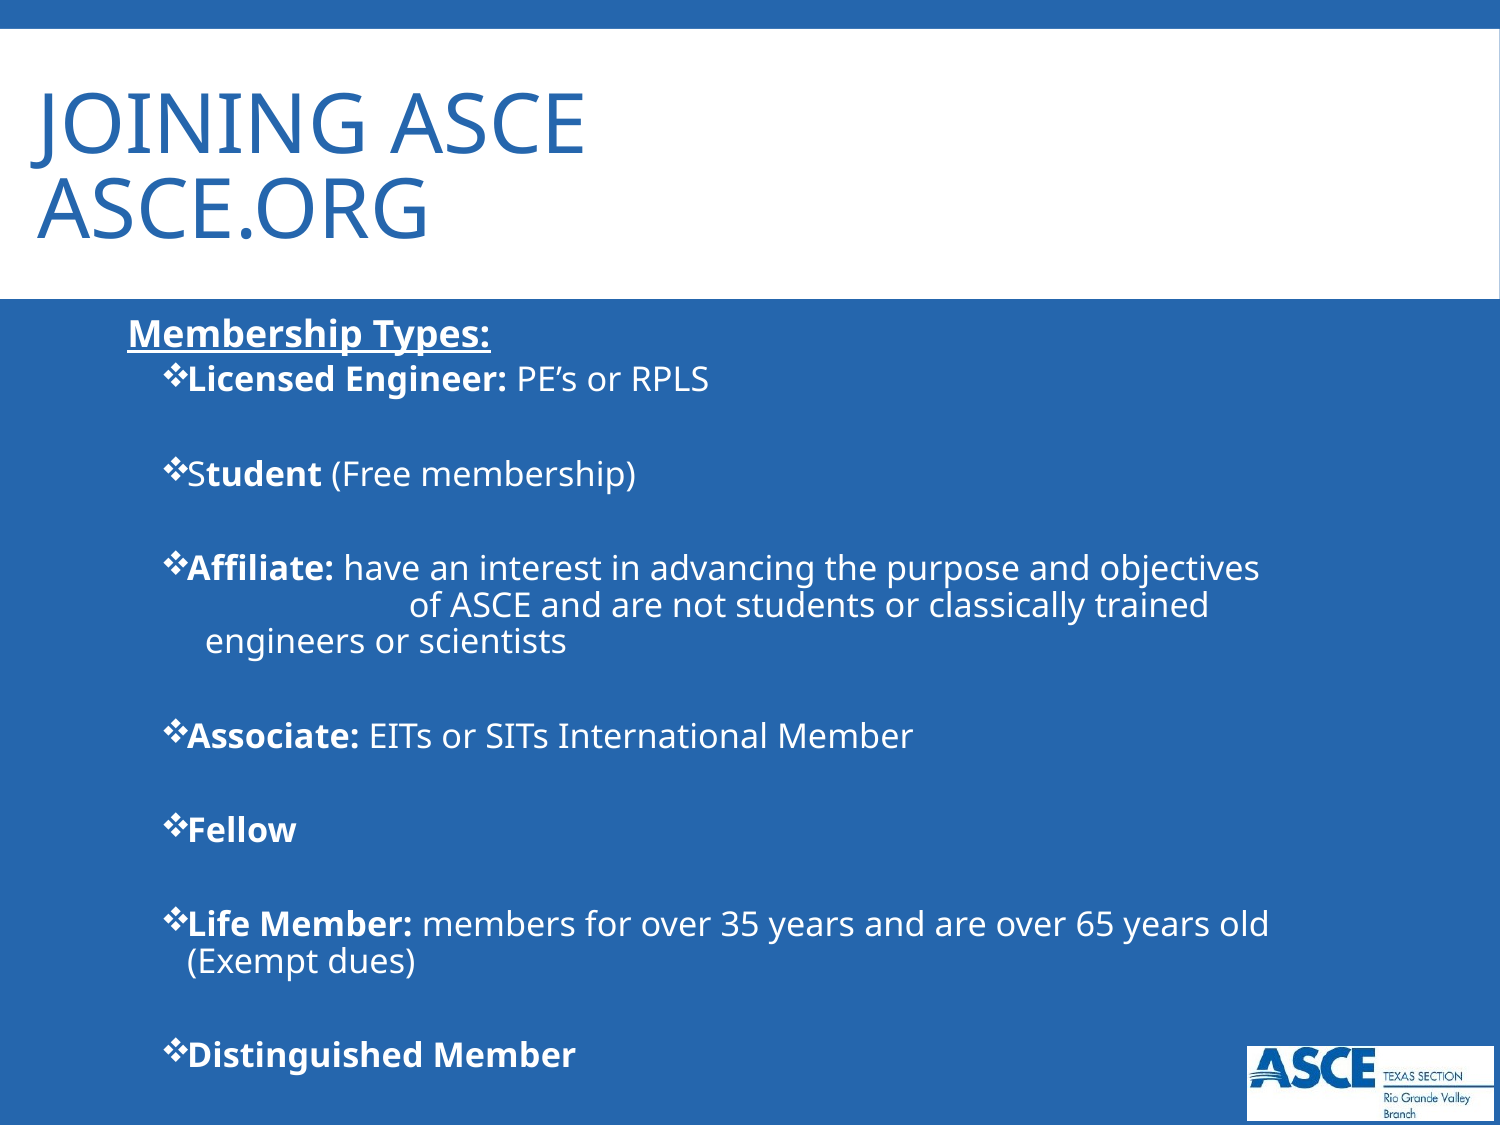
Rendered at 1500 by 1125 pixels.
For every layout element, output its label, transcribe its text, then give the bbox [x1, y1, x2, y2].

picture [1247, 1046, 1494, 1121]
title Joining ASCE ASCe.org [22, 46, 1488, 295]
list Membership Types: Licensed Engineer: PE’s or RPLS Student (Free membership) Affiliate: have an interest in advancing the purpose and objectives of ASCE and are not students or classically trained engineers or scientists Associate: EITs or SITs International Member Fellow Life Member: members for over 35 years and are over 65 years old (Exempt dues) Distinguished Member [112, 307, 1388, 1087]
